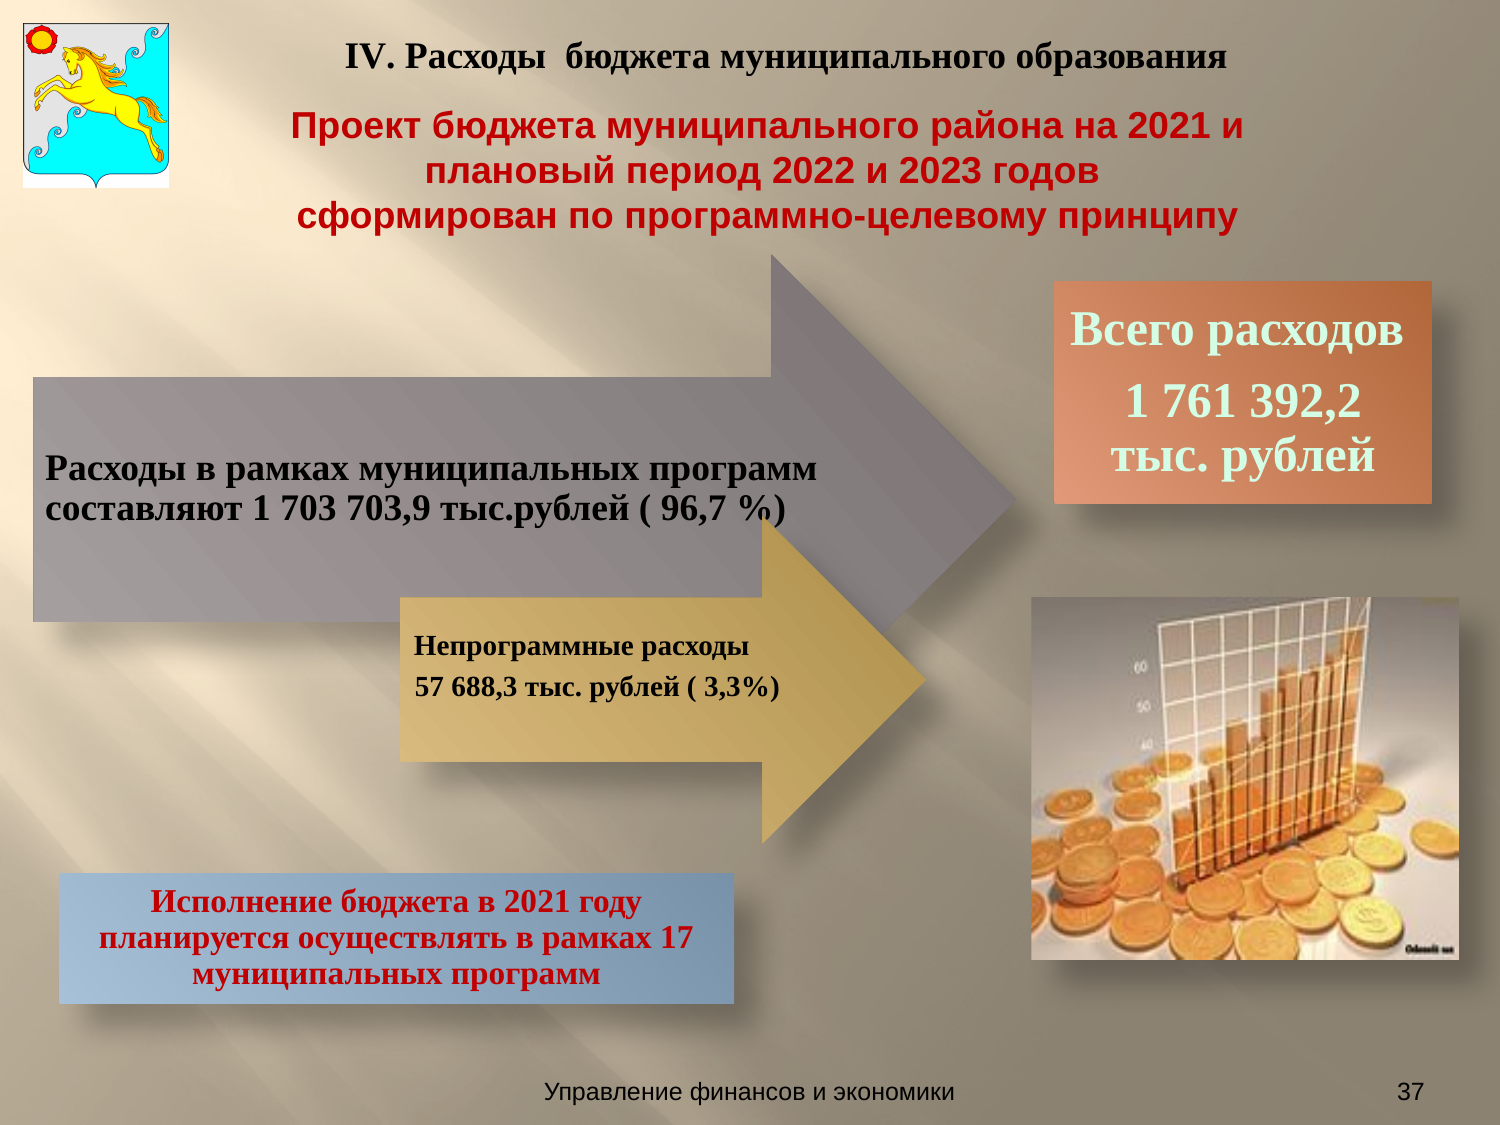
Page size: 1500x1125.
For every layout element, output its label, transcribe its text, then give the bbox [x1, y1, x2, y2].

picture [23, 23, 169, 188]
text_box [926, 245, 1500, 985]
slide_number 37 [1299, 1095, 1425, 1113]
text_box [23, 222, 1484, 1052]
text_box Проект бюджета муниципального района на 2021 и плановый период 2022 и 2023 годов сформирован по программно-целевому принципу [234, 93, 1301, 222]
text_box IV. Расходы бюджета муниципального образования [222, 23, 1360, 84]
footer Управление финансов и экономики [512, 1095, 988, 1113]
